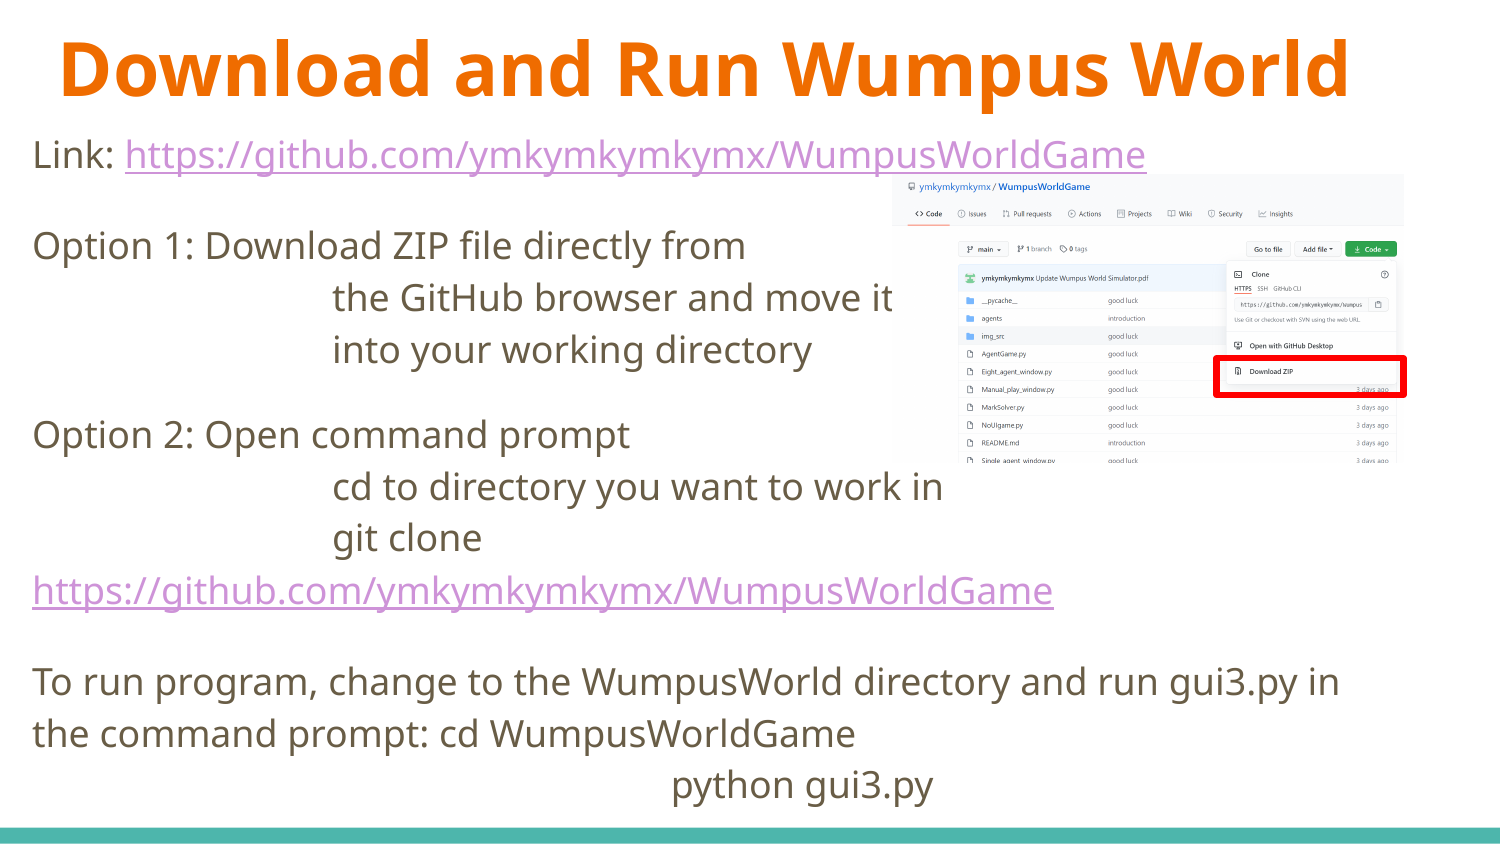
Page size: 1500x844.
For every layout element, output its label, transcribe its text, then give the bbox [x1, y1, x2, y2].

list Link: https://github.com/ymkymkymkymx/WumpusWorldGame Option 1: Download ZIP file directly from the GitHub browser and move it into your working directory Option 2: Open command prompt cd to directory you want to work in git clone https://github.com/ymkymkymkymx/WumpusWorldGame To run program, change to the WumpusWorld directory and run gui3.py in the command prompt: cd WumpusWorldGame python gui3.py [17, 108, 1415, 781]
title Download and Run Wumpus World [42, 6, 1441, 123]
picture [891, 173, 1404, 463]
